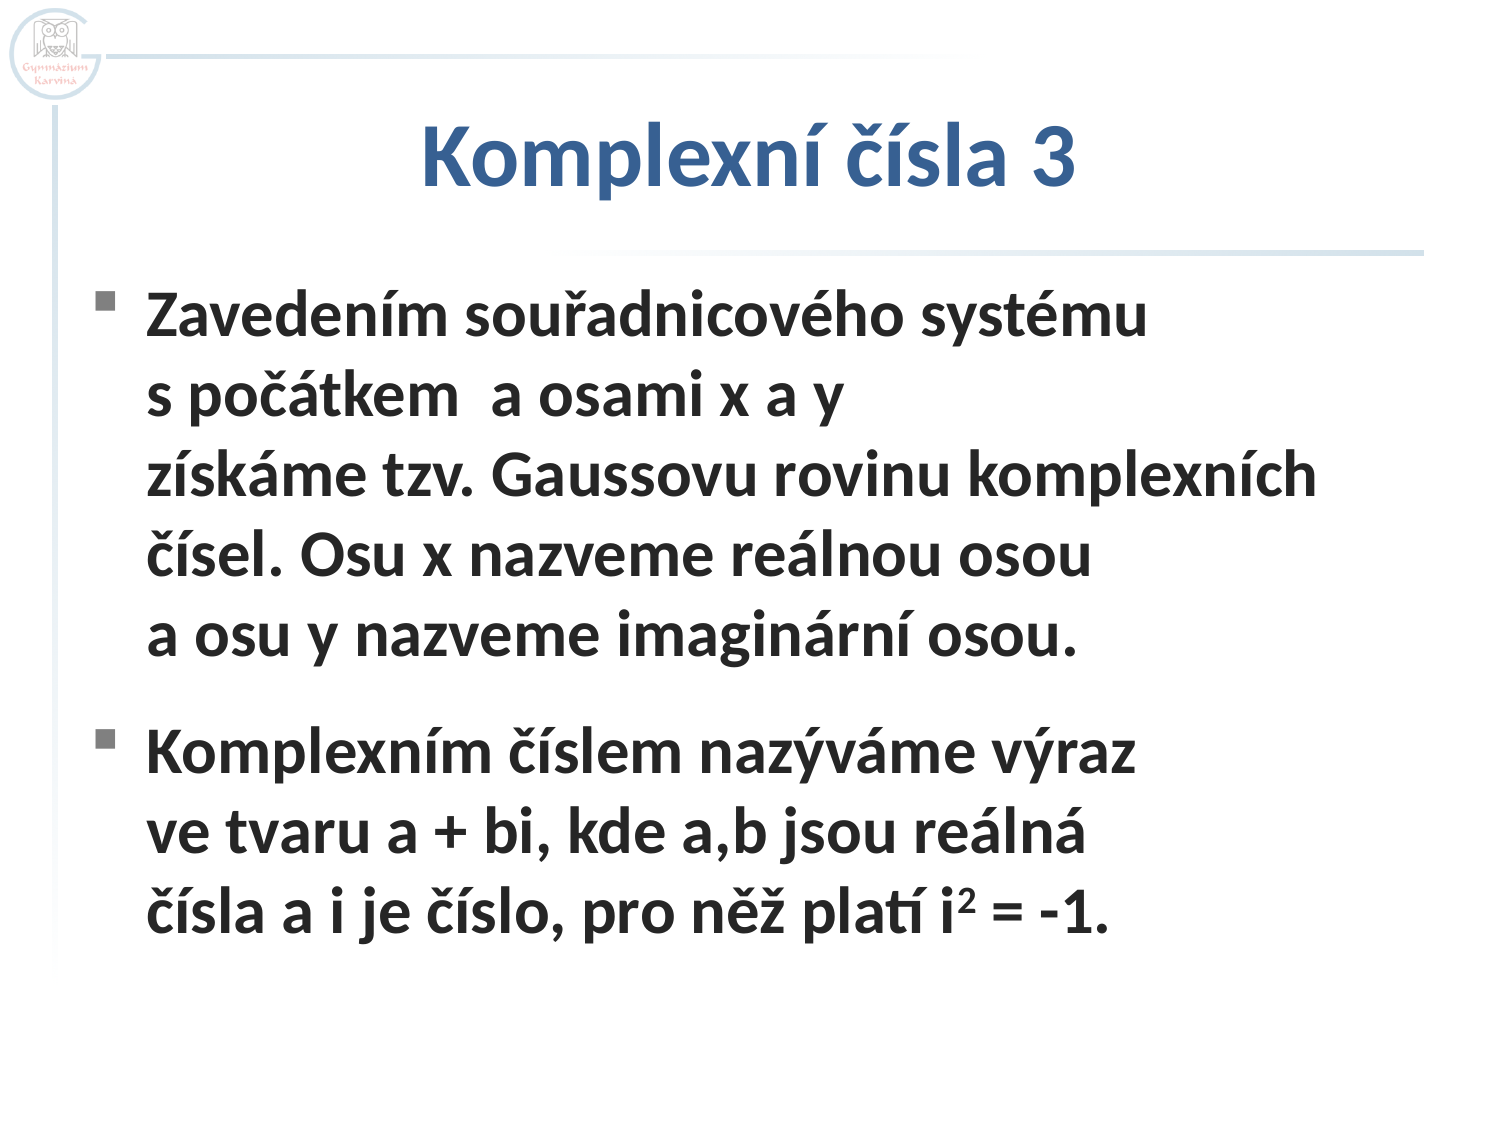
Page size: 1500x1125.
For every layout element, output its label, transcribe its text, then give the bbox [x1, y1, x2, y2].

picture [8, 5, 104, 101]
title Komplexní čísla 3 [75, 56, 1425, 244]
picture [537, 250, 1424, 256]
picture [52, 105, 58, 992]
